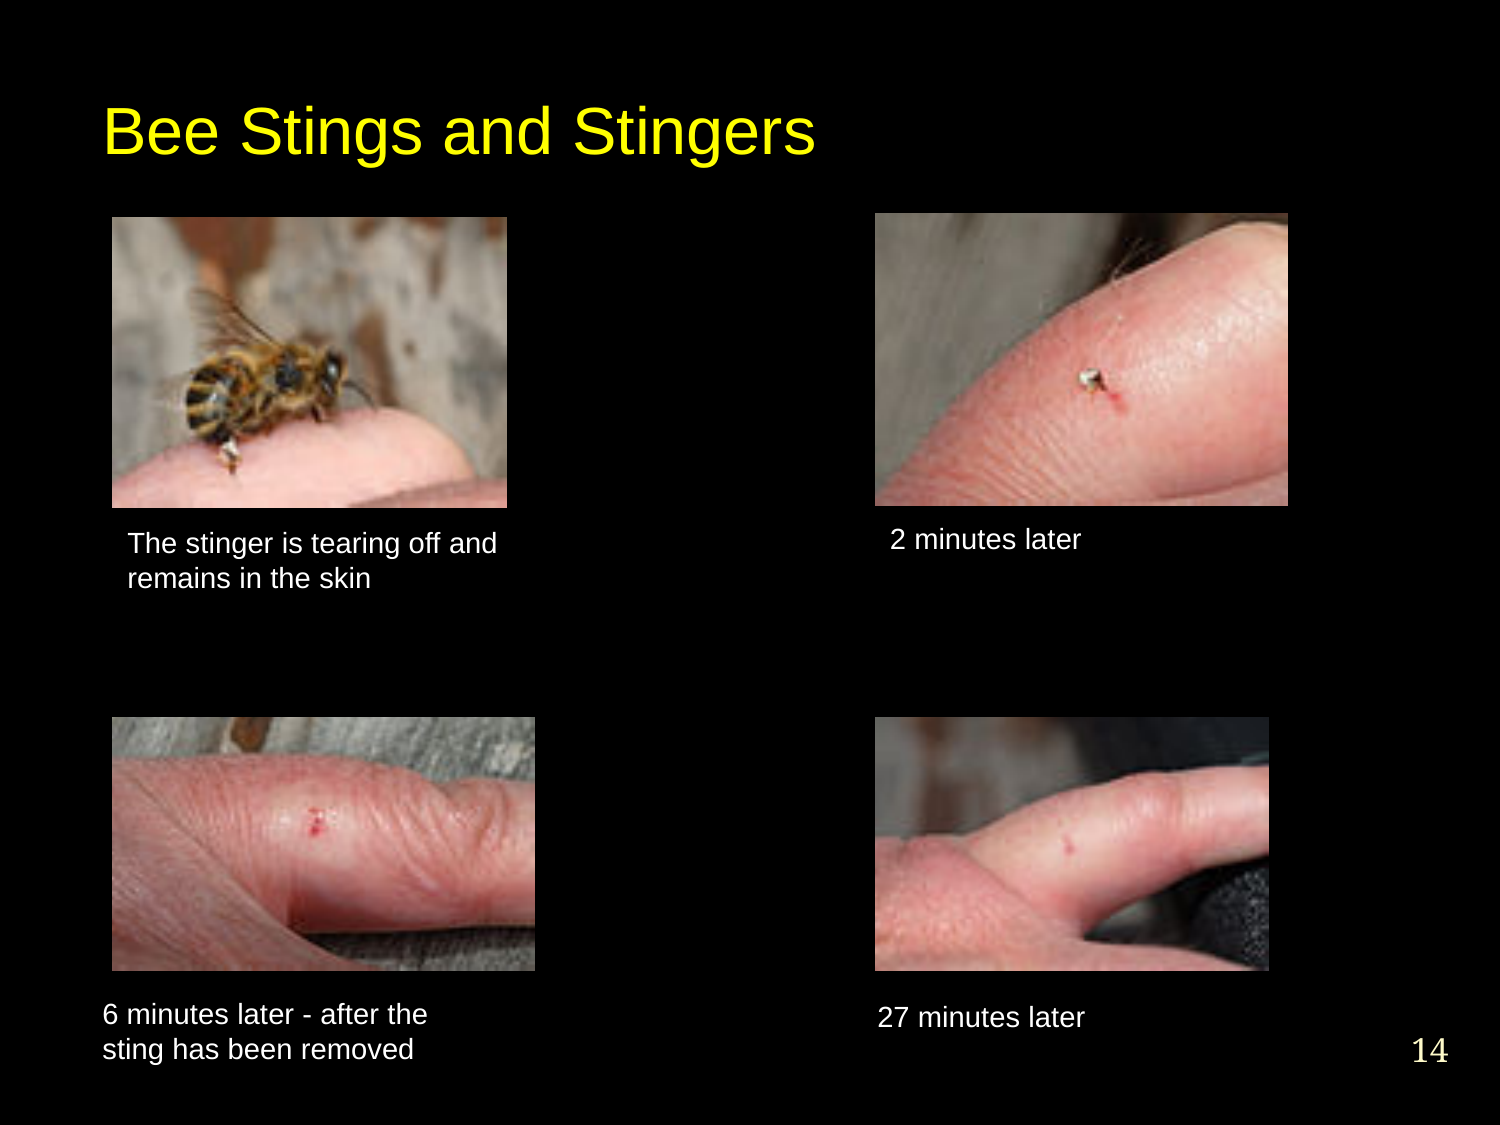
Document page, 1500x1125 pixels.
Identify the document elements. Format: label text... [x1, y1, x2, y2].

text_box 27 minutes later [862, 990, 1257, 1076]
text_box <number> [1379, 1013, 1480, 1089]
picture [874, 213, 1288, 506]
picture [112, 217, 507, 509]
text_box 6 minutes later - after the sting has been removed [87, 987, 500, 1108]
text_box 2 minutes later [874, 512, 1251, 598]
picture [874, 717, 1269, 971]
text_box The stinger is tearing off and remains in the skin [112, 516, 600, 637]
picture [112, 717, 535, 971]
text_box Bee Stings and Stingers [87, 79, 1400, 176]
